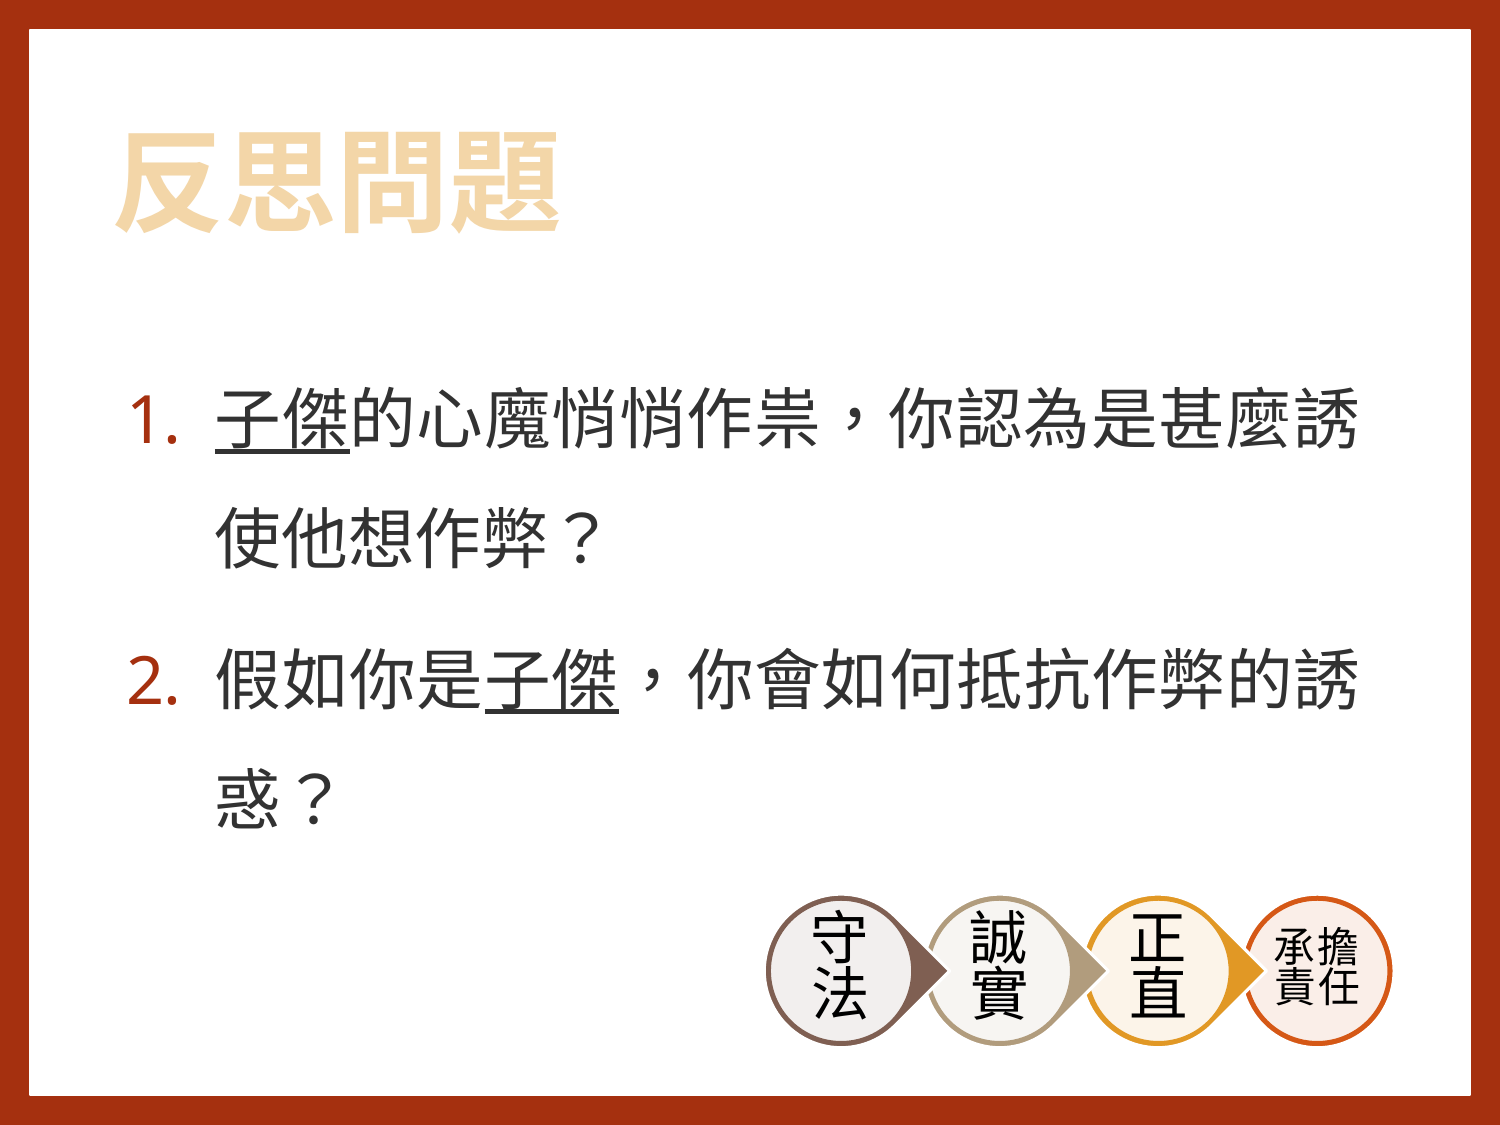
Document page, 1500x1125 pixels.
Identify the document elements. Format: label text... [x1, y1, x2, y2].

title 反思問題 [96, 76, 1312, 299]
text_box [726, 816, 1400, 1125]
list 子傑的心魔悄悄作祟，你認為是甚麼誘使他想作弊？ 假如你是子傑，你會如何抵抗作弊的誘惑？ [111, 329, 1376, 960]
